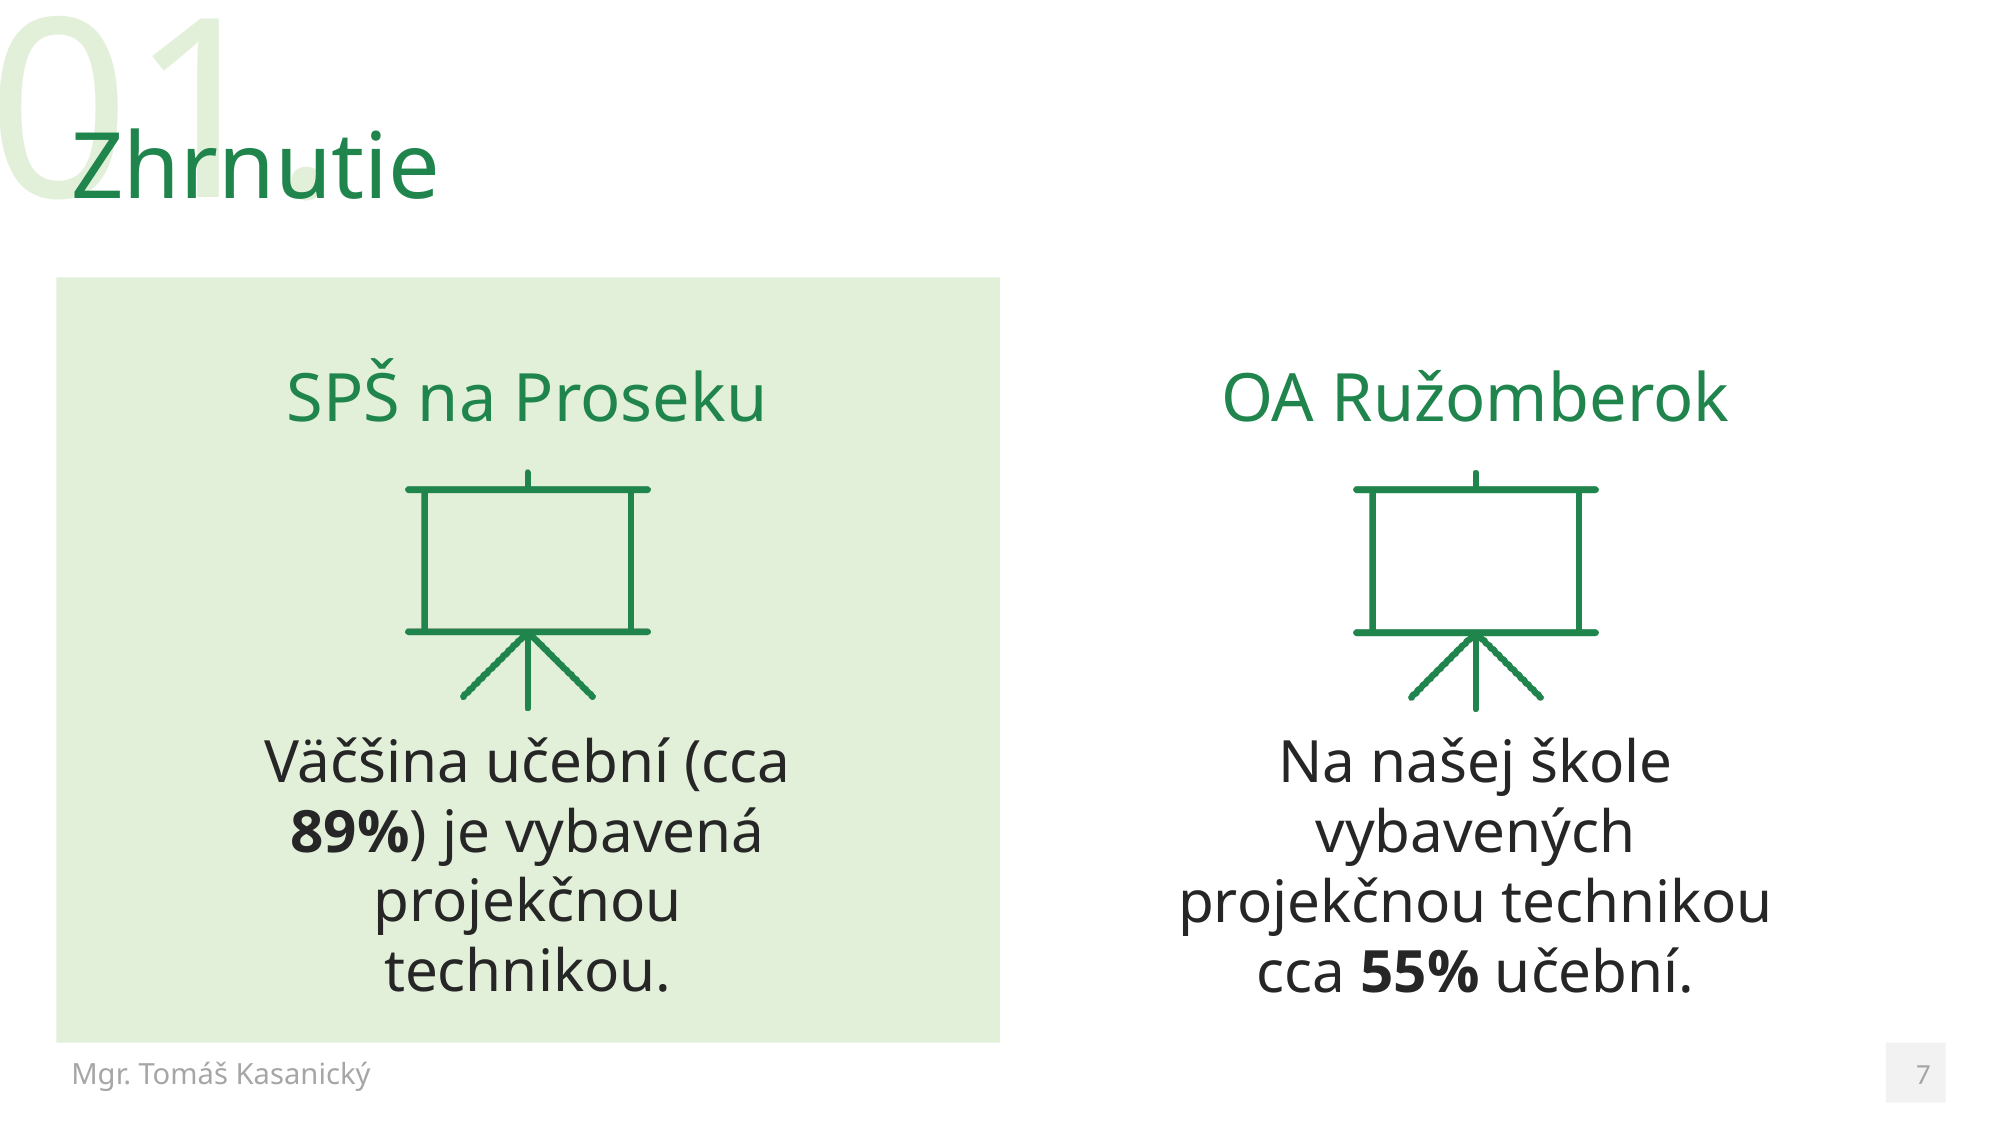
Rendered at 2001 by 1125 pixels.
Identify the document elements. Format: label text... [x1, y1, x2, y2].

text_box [1158, 347, 1793, 1015]
text_box 01. [0, 0, 454, 255]
footer Mgr. Tomáš Kasanický [56, 1042, 732, 1103]
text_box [210, 347, 845, 944]
text_box [55, 276, 1001, 1044]
slide_number 7 [1885, 1042, 1946, 1103]
title Zhrnutie [56, 59, 1782, 278]
